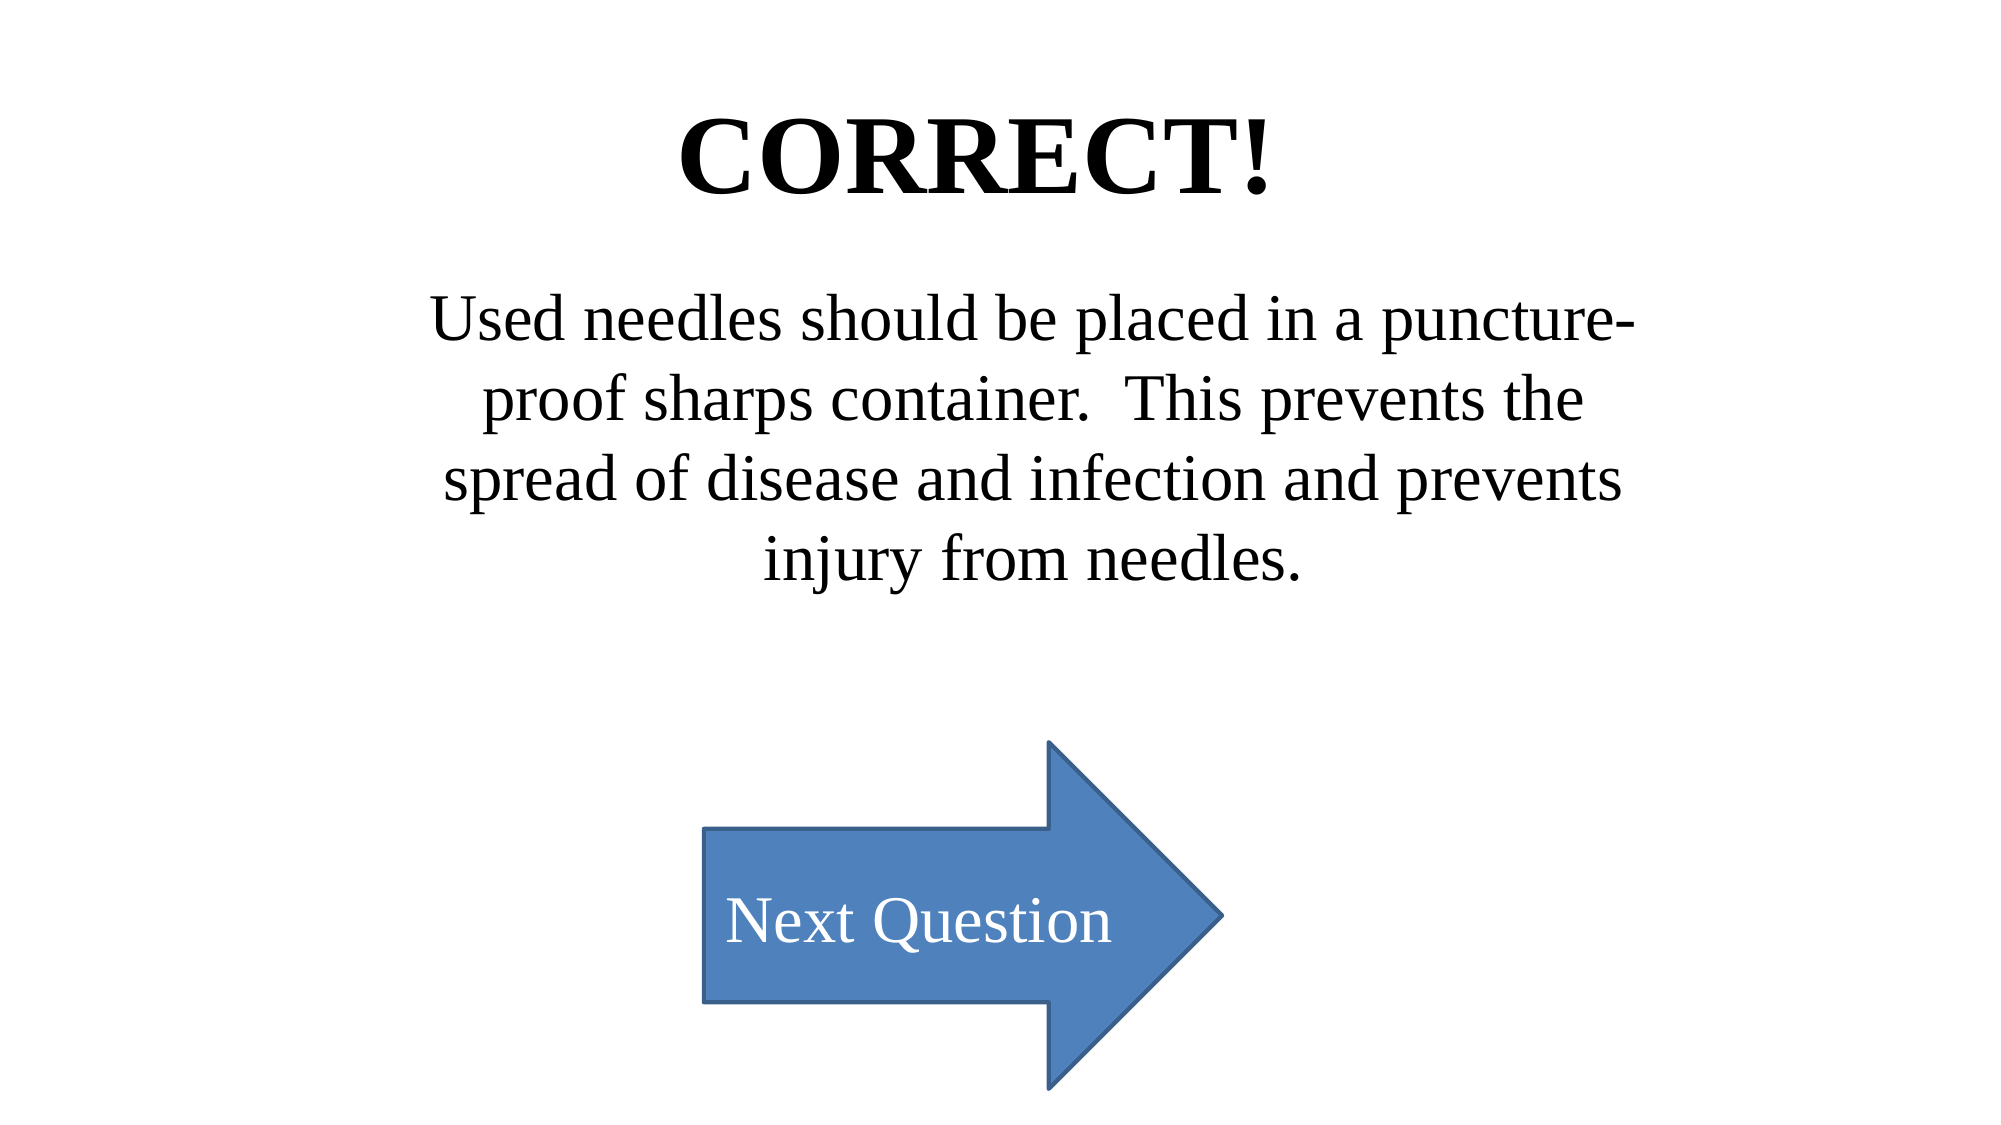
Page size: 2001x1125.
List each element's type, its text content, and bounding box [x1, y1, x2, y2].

text_box Used needles should be placed in a puncture-proof sharps container. This prevents the spread of disease and infection and prevents injury from needles. [409, 266, 1660, 602]
text_box CORRECT! [661, 73, 1292, 224]
text_box Next Question [701, 740, 1225, 1091]
